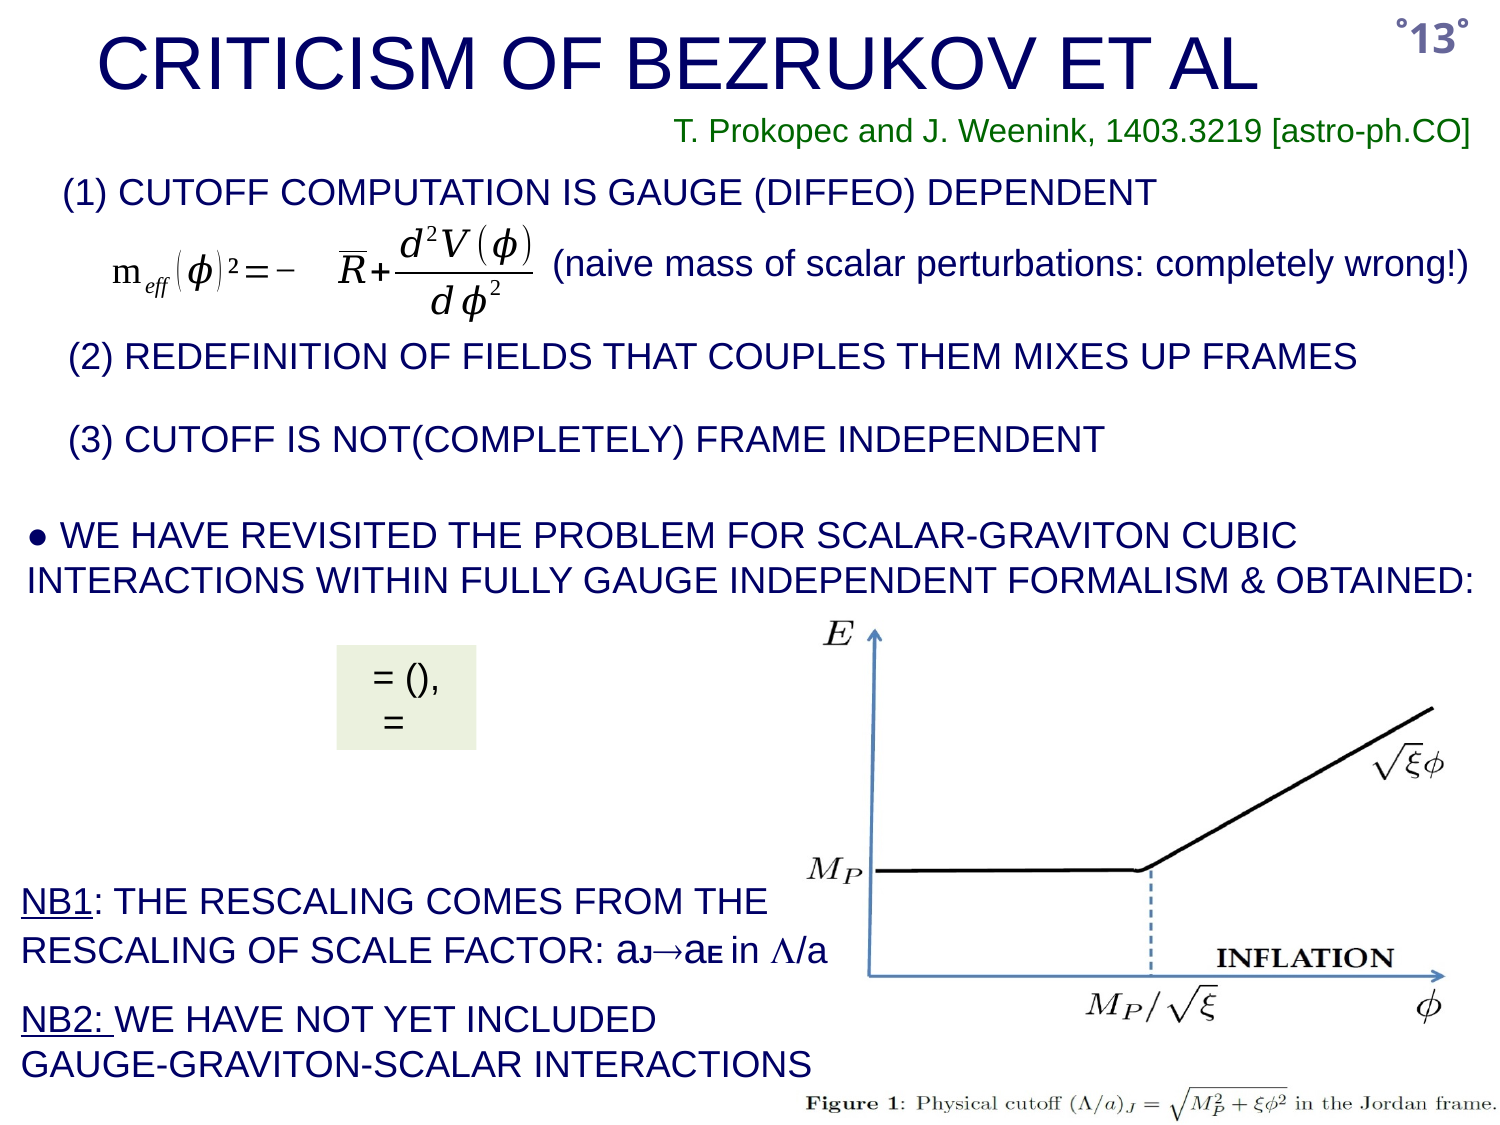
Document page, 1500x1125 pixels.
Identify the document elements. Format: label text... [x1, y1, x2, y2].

text_box T. Prokopec and J. Weenink, 1403.3219 [astro-ph.CO] [658, 101, 1500, 157]
text_box (1) CUTOFF COMPUTATION IS GAUGE (DIFFEO) DEPENDENT [47, 160, 1188, 221]
text_box (naive mass of scalar perturbations: completely wrong!) [537, 231, 1495, 292]
text_box (2) REDEFINITION OF FIELDS THAT COUPLES THEM MIXES UP FRAMES [53, 324, 1388, 385]
text_box NB1: THE RESCALING COMES FROM THE RESCALING OF SCALE FACTOR: aJaE in /a [5, 869, 791, 980]
text_box (3) CUTOFF IS NOT(COMPLETELY) FRAME INDEPENDENT [53, 407, 1193, 468]
picture [796, 609, 1500, 1125]
text_box NB2: WE HAVE NOT YET INCLUDED GAUGE-GRAVITON-SCALAR INTERACTIONS [5, 987, 791, 1093]
text_box ● WE HAVE REVISITED THE PROBLEM FOR SCALAR-GRAVITON CUBIC INTERACTIONS WITHIN FULLY GAUGE INDEPENDENT FORMALISM & OBTAINED: [11, 503, 1500, 609]
text_box ˚13˚ [1364, 7, 1500, 67]
text_box CRITICISM OF BEZRUKOV ET AL [53, 7, 1306, 112]
